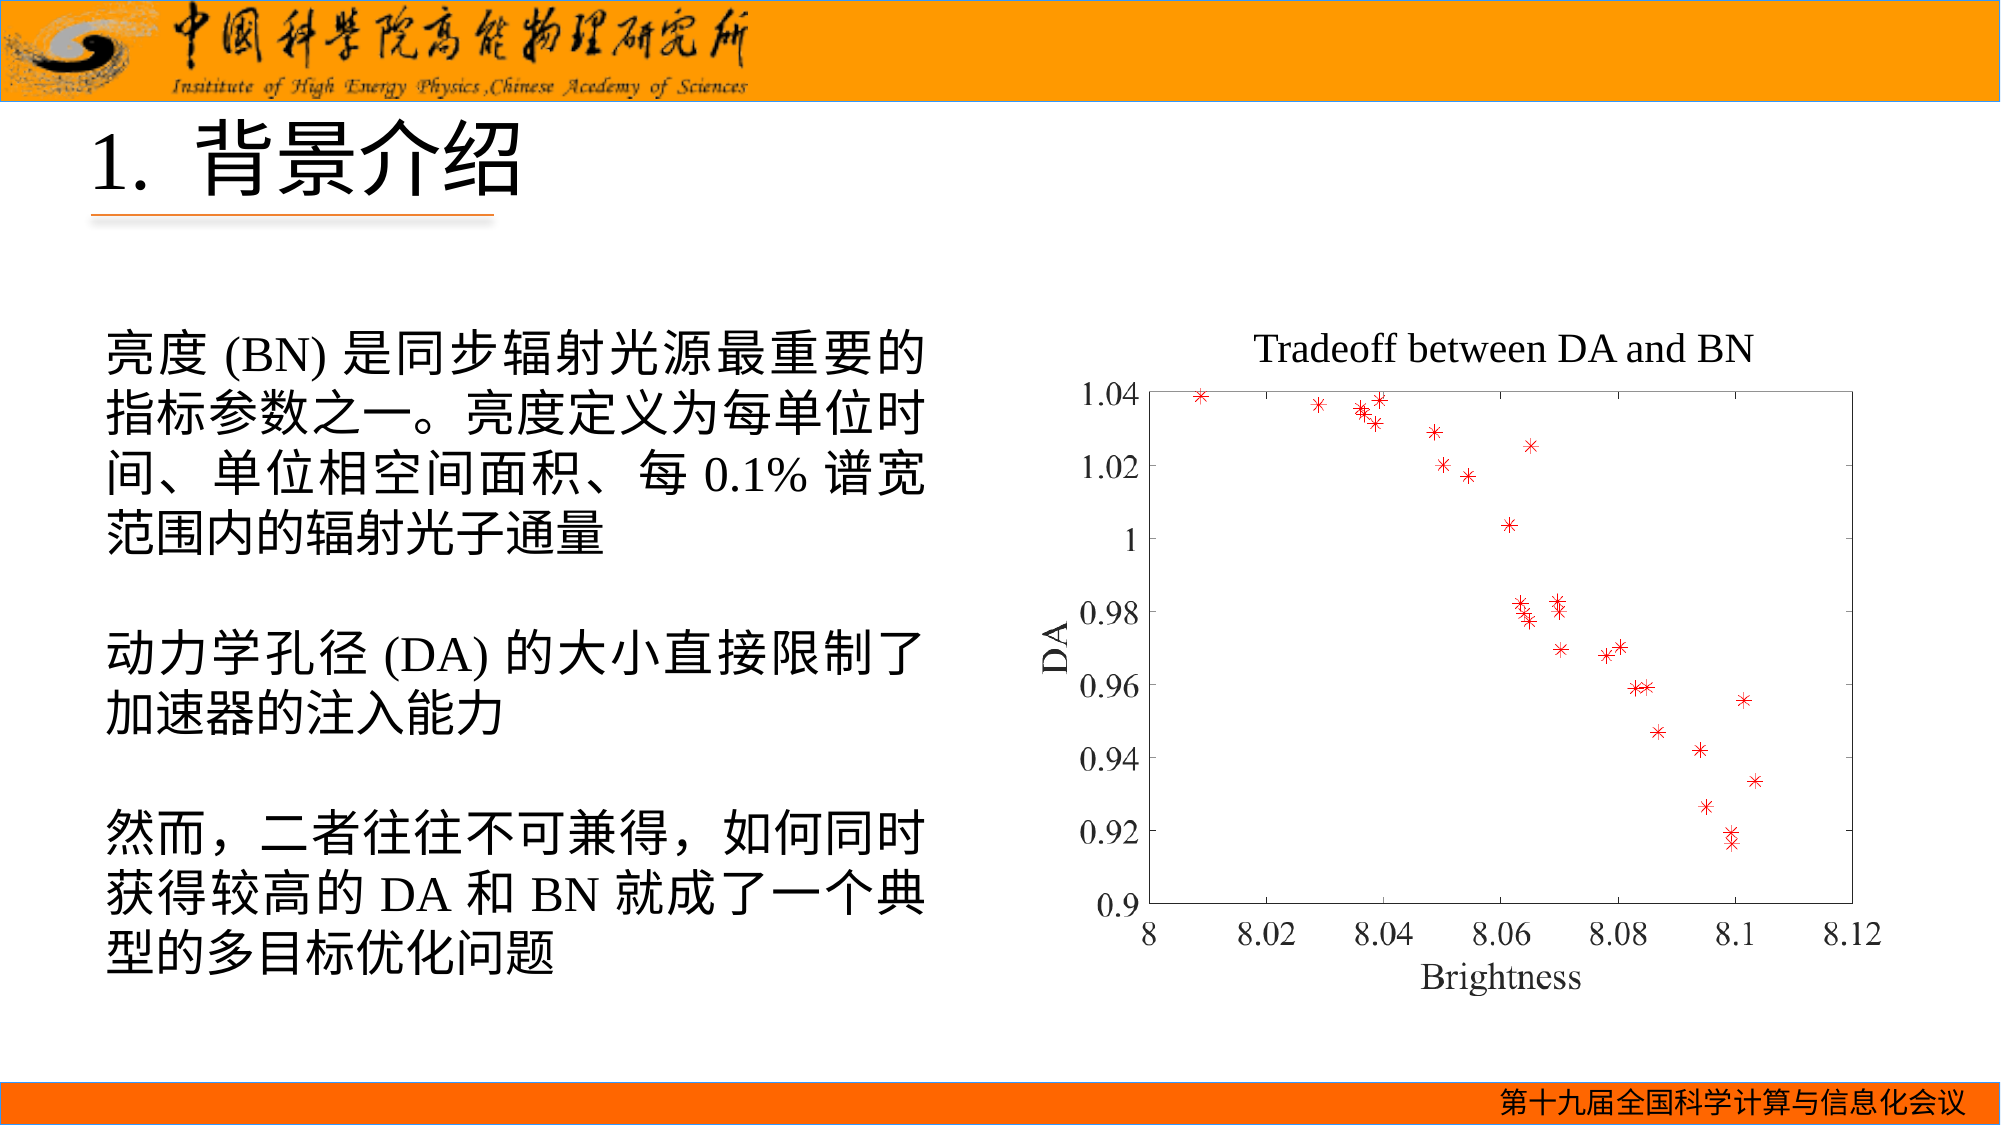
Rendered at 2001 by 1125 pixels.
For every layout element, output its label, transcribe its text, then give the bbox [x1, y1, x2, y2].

text_box Tradeoff between DA and BN [1238, 313, 1843, 343]
text_box 亮度(BN)是同步辐射光源最重要的指标参数之一。亮度定义为每单位时间、单位相空间面积、每0.1%谱宽范围内的辐射光子通量 动力学孔径(DA)的大小直接限制了加速器的注入能力 然而，二者往往不可兼得，如何同时获得较高的DA和BN就成了一个典型的多目标优化问题 [90, 313, 942, 989]
text_box 第十九届全国科学计算与信息化会议 [1484, 1076, 2000, 1125]
picture [0, 0, 748, 99]
picture [1030, 343, 1939, 996]
text_box 1. 背景介绍 [74, 99, 872, 215]
